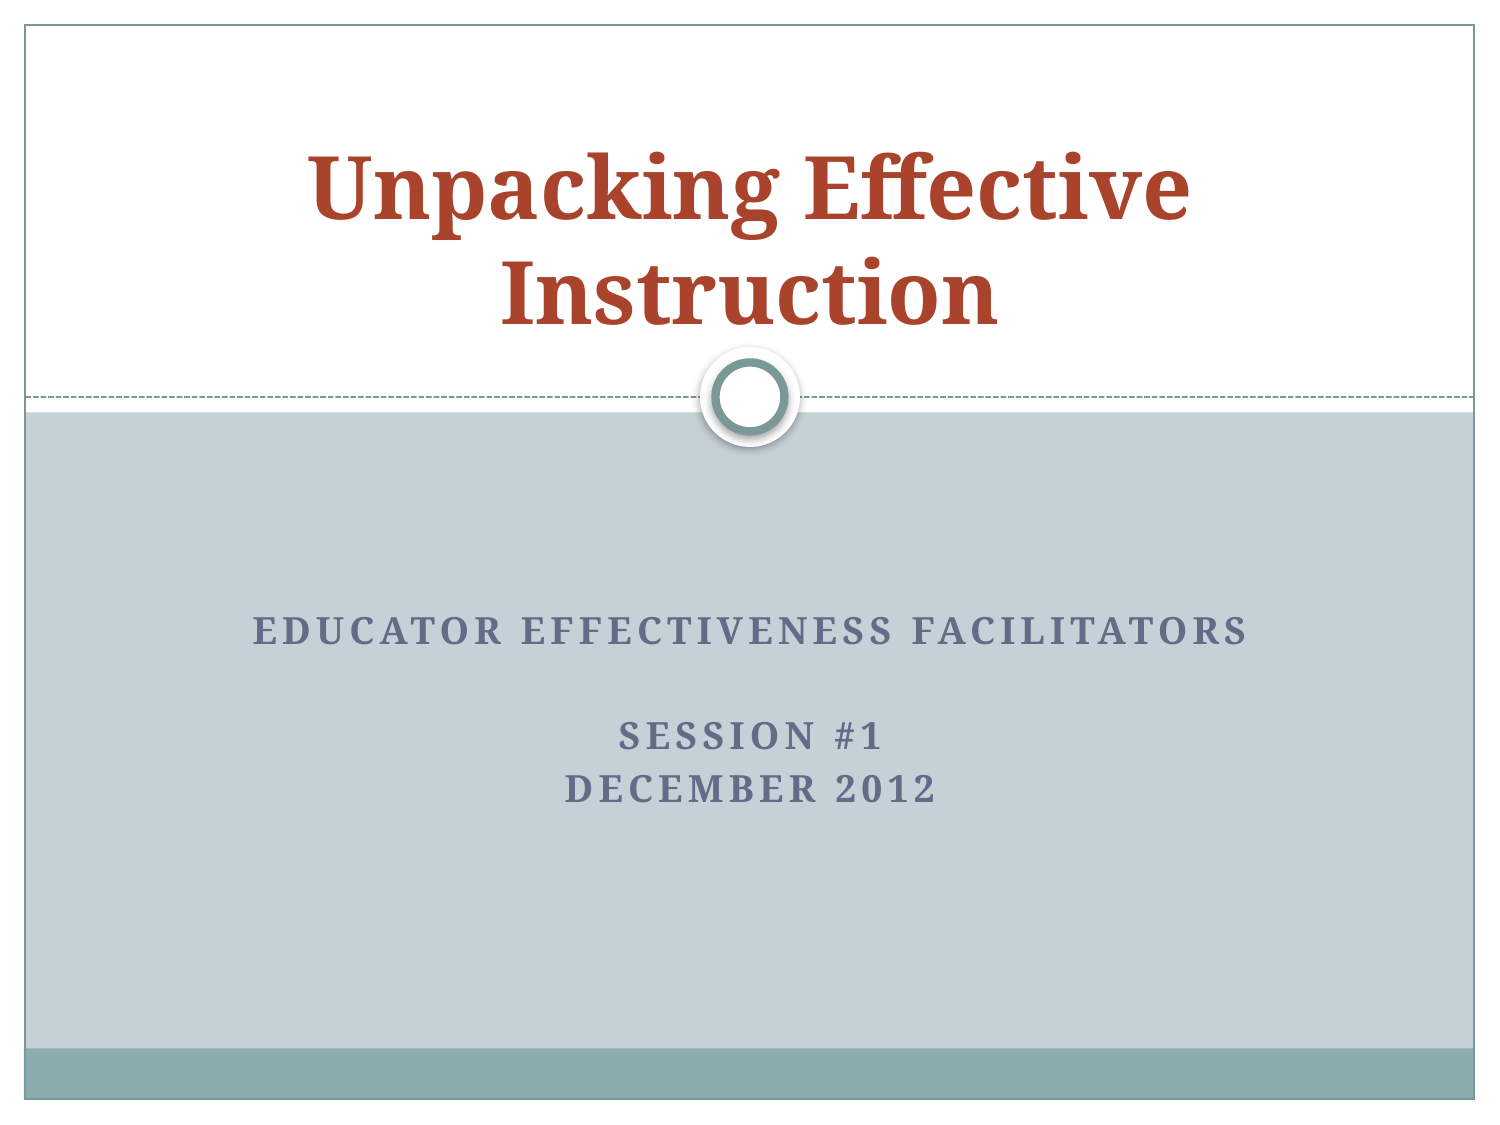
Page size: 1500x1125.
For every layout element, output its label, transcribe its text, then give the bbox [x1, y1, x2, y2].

subtitle Educator Effectiveness Facilitators Session #1 December 2012 [225, 600, 1275, 888]
title Unpacking Effective Instruction [112, 62, 1388, 350]
